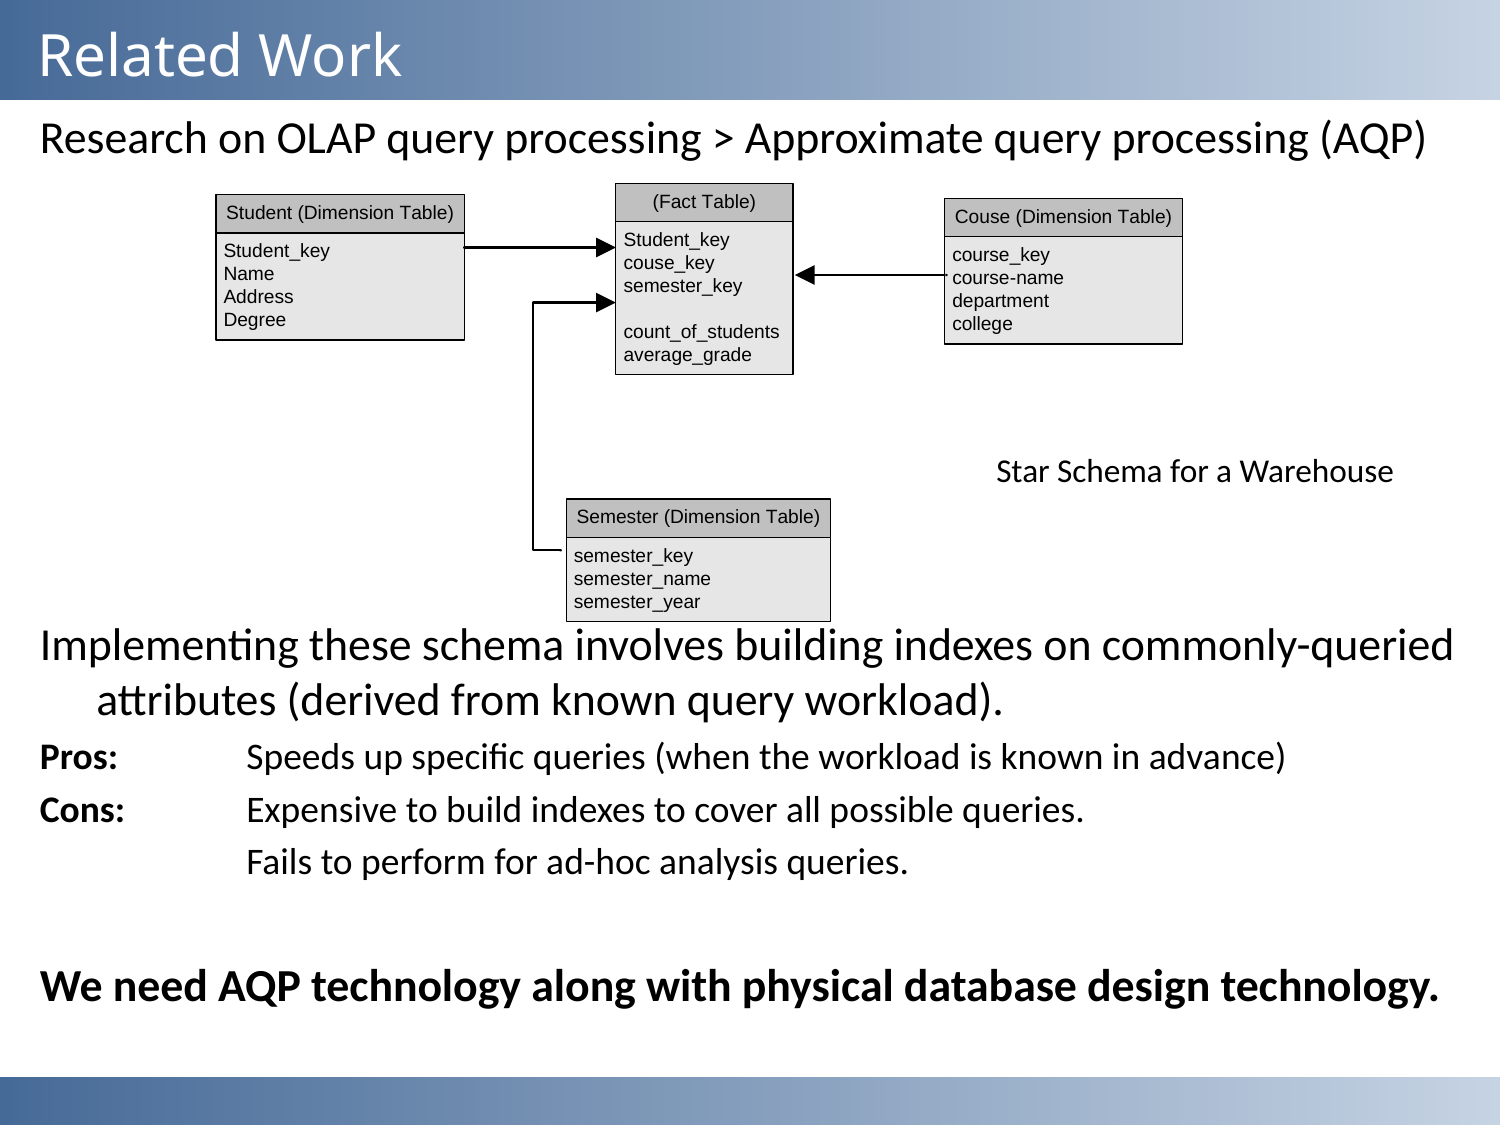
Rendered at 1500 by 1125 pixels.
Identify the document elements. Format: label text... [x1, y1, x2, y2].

picture [0, 1, 1500, 100]
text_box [212, 179, 1187, 626]
picture [0, 1077, 1500, 1125]
list Research on OLAP query processing > Approximate query processing (AQP) Star Schema for a Warehouse Implementing these schema involves building indexes on commonly-queried attributes (derived from known query workload). Pros: Speeds up specific queries (when the workload is known in advance) Cons: Expensive to build indexes to cover all possible queries. Fails to perform for ad-hoc analysis queries. We need AQP technology along with physical database design technology. [24, 99, 1476, 1076]
title Related Work [36, 16, 1438, 90]
